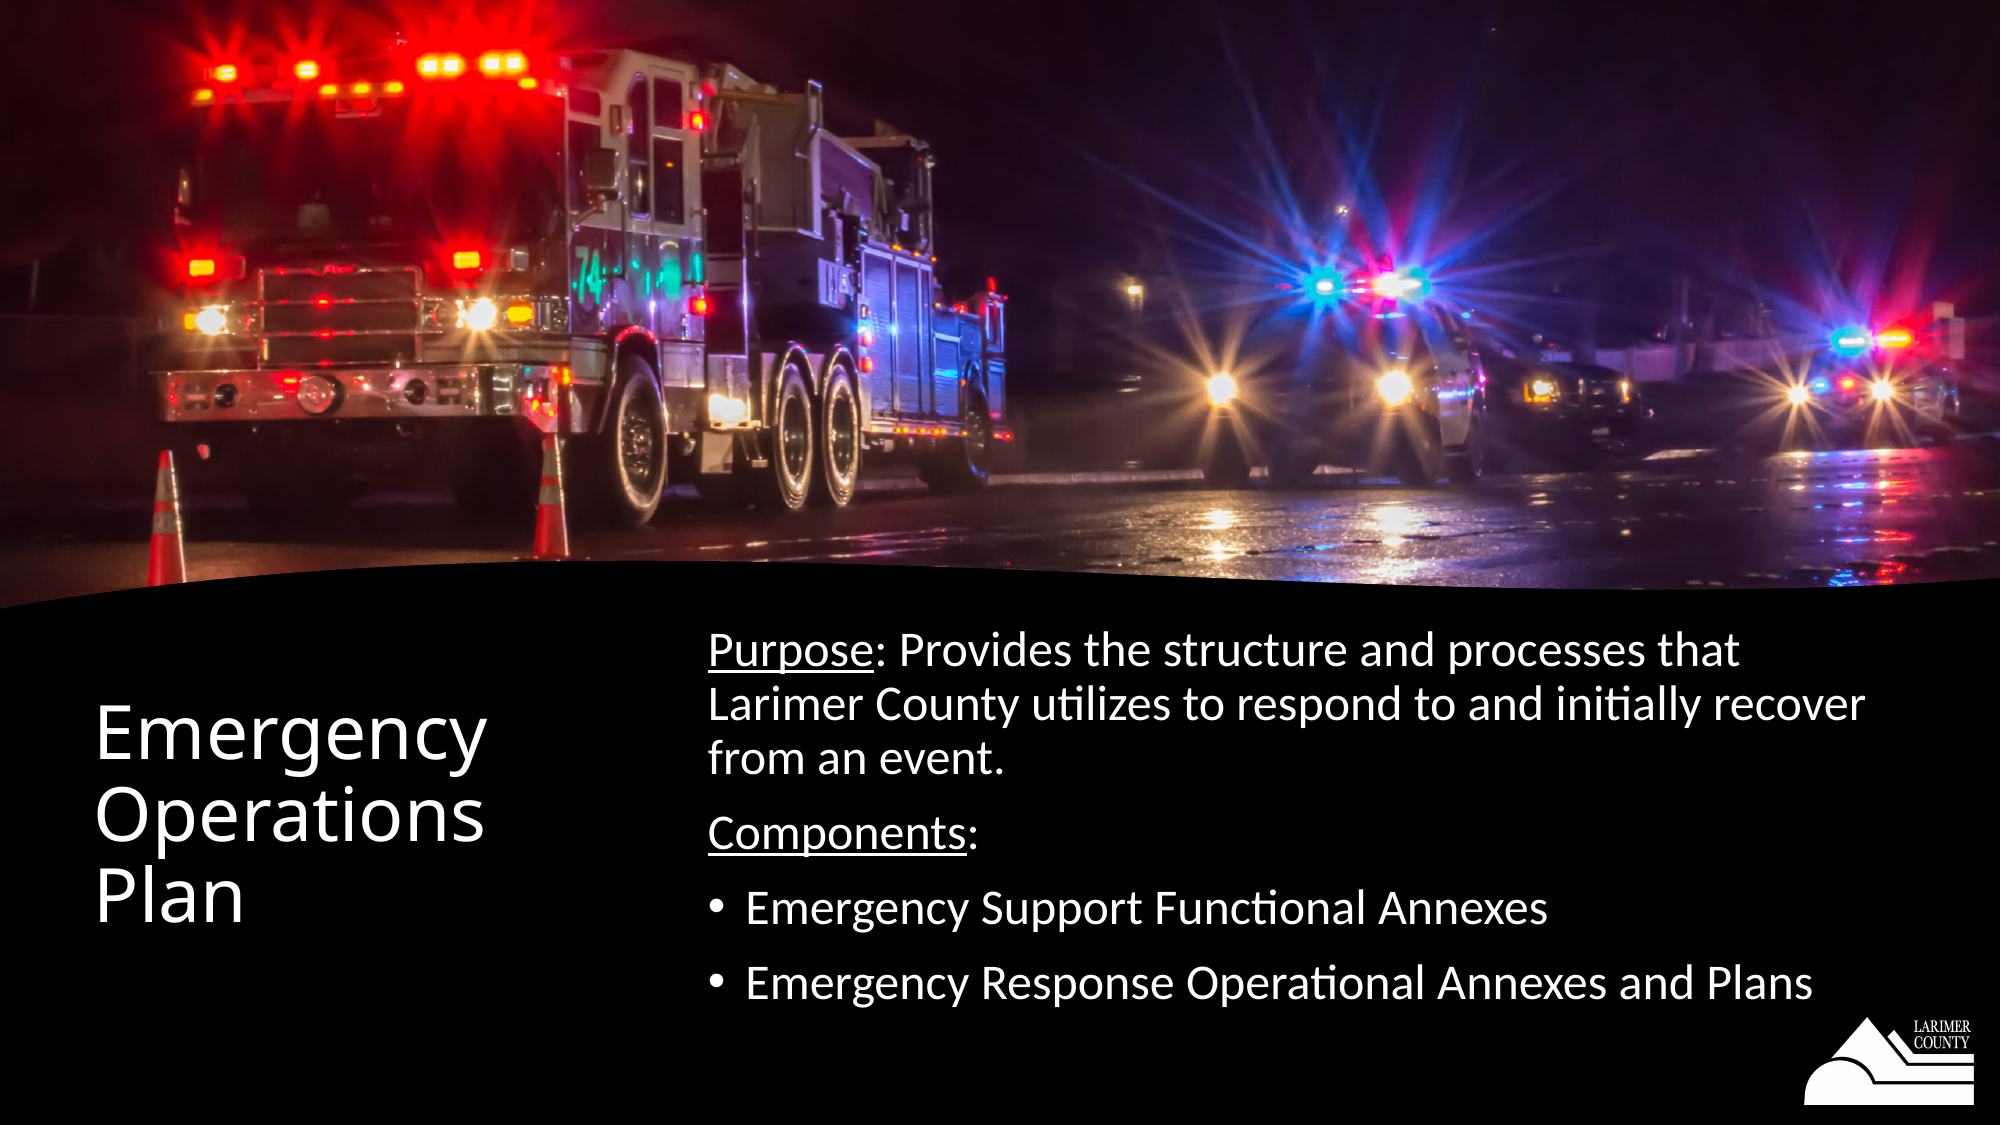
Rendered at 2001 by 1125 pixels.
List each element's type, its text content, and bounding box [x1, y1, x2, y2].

picture [0, 0, 2000, 609]
list Purpose: Provides the structure and processes that Larimer County utilizes to respond to and initially recover from an event. Components: Emergency Support Functional Annexes Emergency Response Operational Annexes and Plans [692, 615, 1921, 1018]
title Emergency Operations Plan [78, 615, 619, 1018]
picture [1804, 1017, 1974, 1105]
